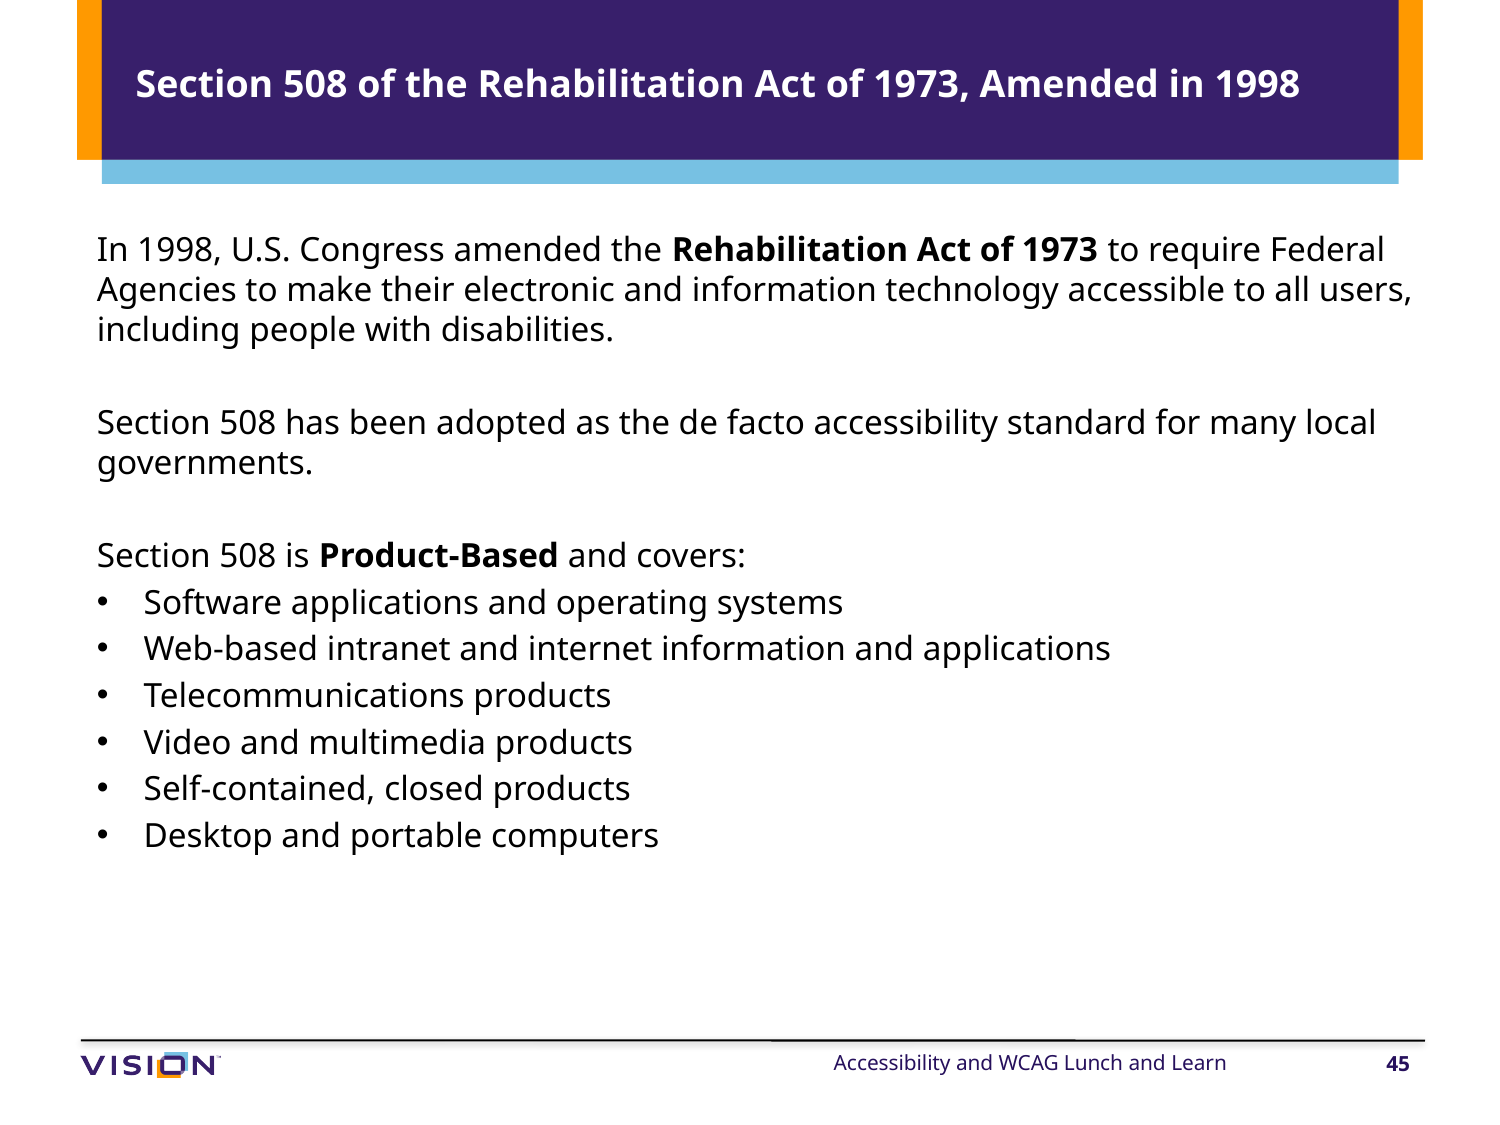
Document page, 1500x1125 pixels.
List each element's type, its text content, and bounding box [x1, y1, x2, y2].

picture [80, 1052, 221, 1078]
footer Accessibility and WCAG Lunch and Learn [692, 1042, 1242, 1103]
picture [77, 0, 1423, 184]
text_box Section 508 of the Rehabilitation Act of 1973, Amended in 1998 [120, 24, 1381, 142]
list In 1998, U.S. Congress amended the Rehabilitation Act of 1973 to require Federal Agencies to make their electronic and information technology accessible to all users, including people with disabilities. Section 508 has been adopted as the de facto accessibility standard for many local governments. Section 508 is Product-Based and covers: Software applications and operating systems Web-based intranet and internet information and applications Telecommunications products Video and multimedia products Self-contained, closed products Desktop and portable computers [81, 220, 1432, 964]
slide_number 45 [1278, 1042, 1425, 1103]
